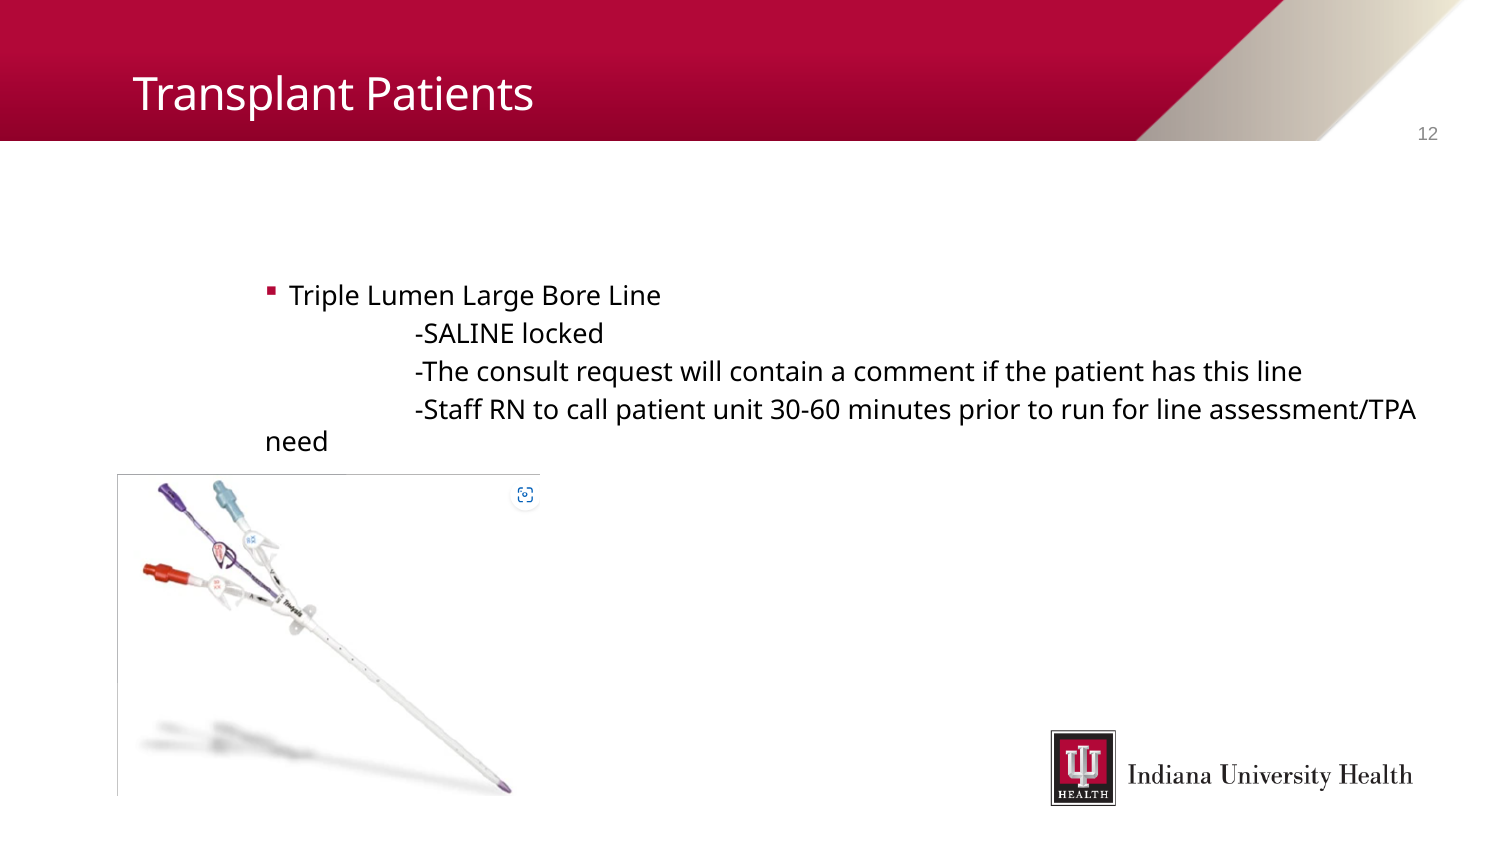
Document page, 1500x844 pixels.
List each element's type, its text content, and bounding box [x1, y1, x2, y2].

picture [117, 474, 540, 796]
picture [1048, 755, 1415, 809]
slide_number 12 [1318, 98, 1439, 144]
list Triple Lumen Large Bore Line -SALINE locked -The consult request will contain a comment if the patient has this line -Staff RN to call patient unit 30-60 minutes prior to run for line assessment/TPA need [265, 278, 1428, 755]
picture [0, 0, 1500, 141]
title Transplant Patients [132, 25, 1140, 121]
